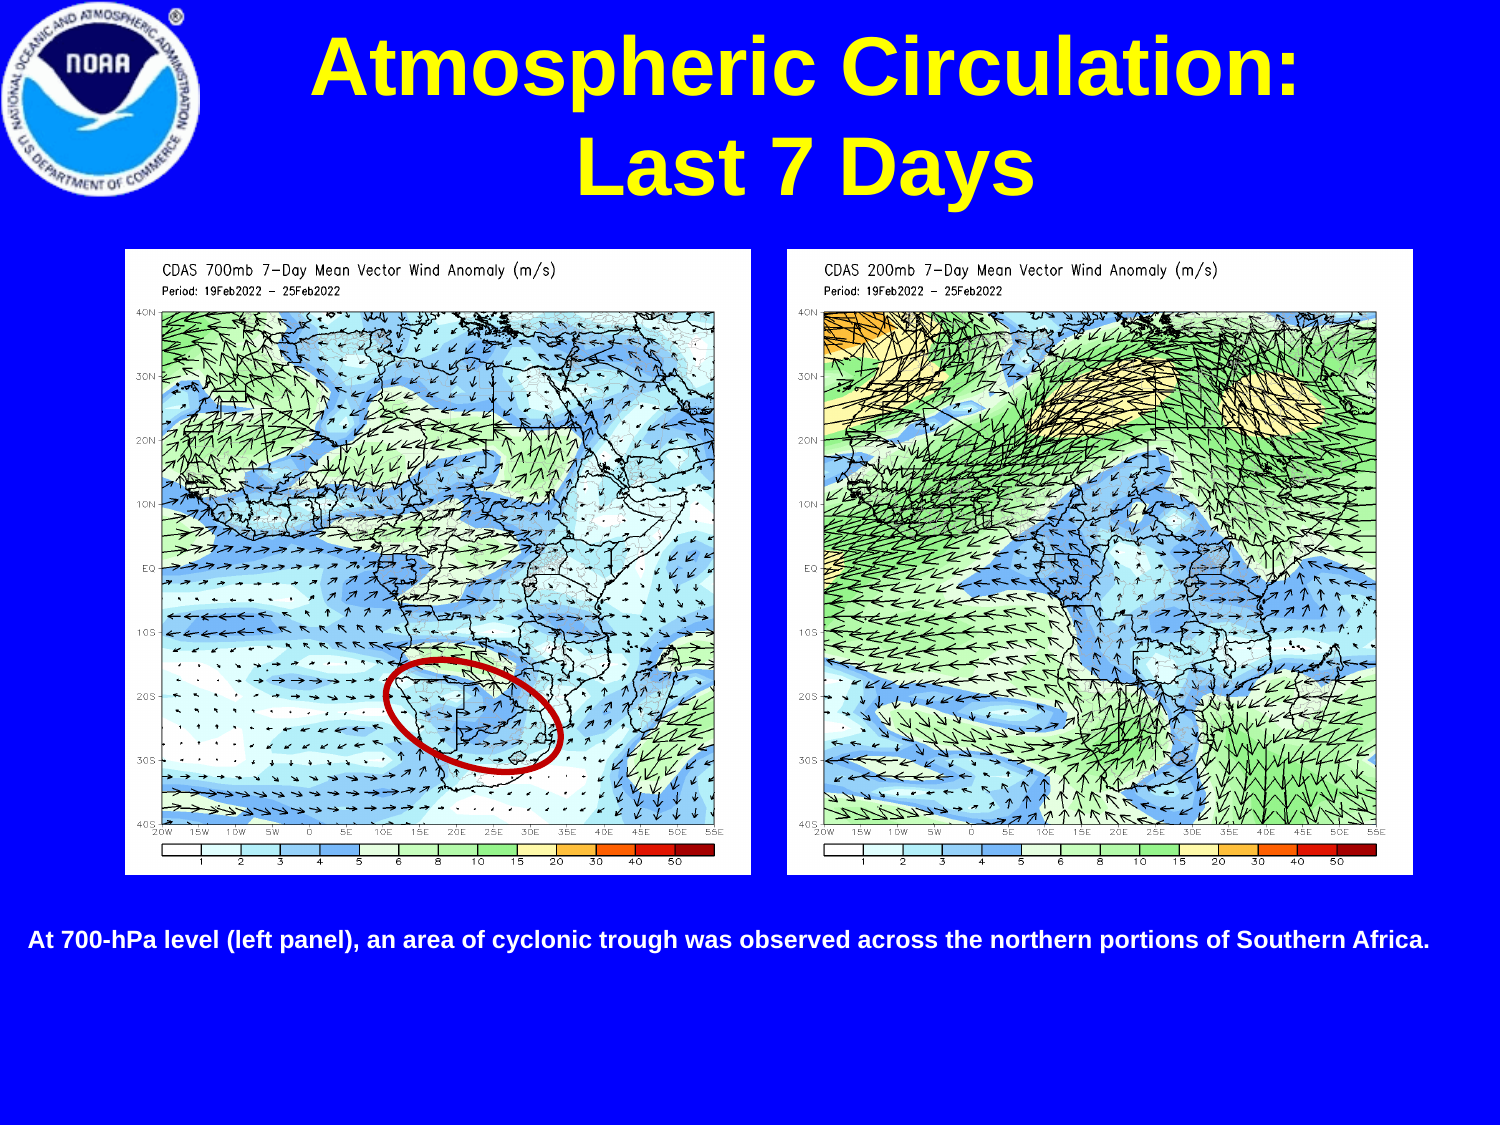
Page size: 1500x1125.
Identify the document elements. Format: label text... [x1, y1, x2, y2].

title Atmospheric Circulation: Last 7 Days [174, 37, 1438, 188]
picture [124, 249, 751, 876]
picture [0, 0, 200, 200]
picture [787, 249, 1414, 876]
text_box At 700-hPa level (left panel), an area of cyclonic trough was observed across the northern portions of Southern Africa. [12, 919, 1488, 962]
